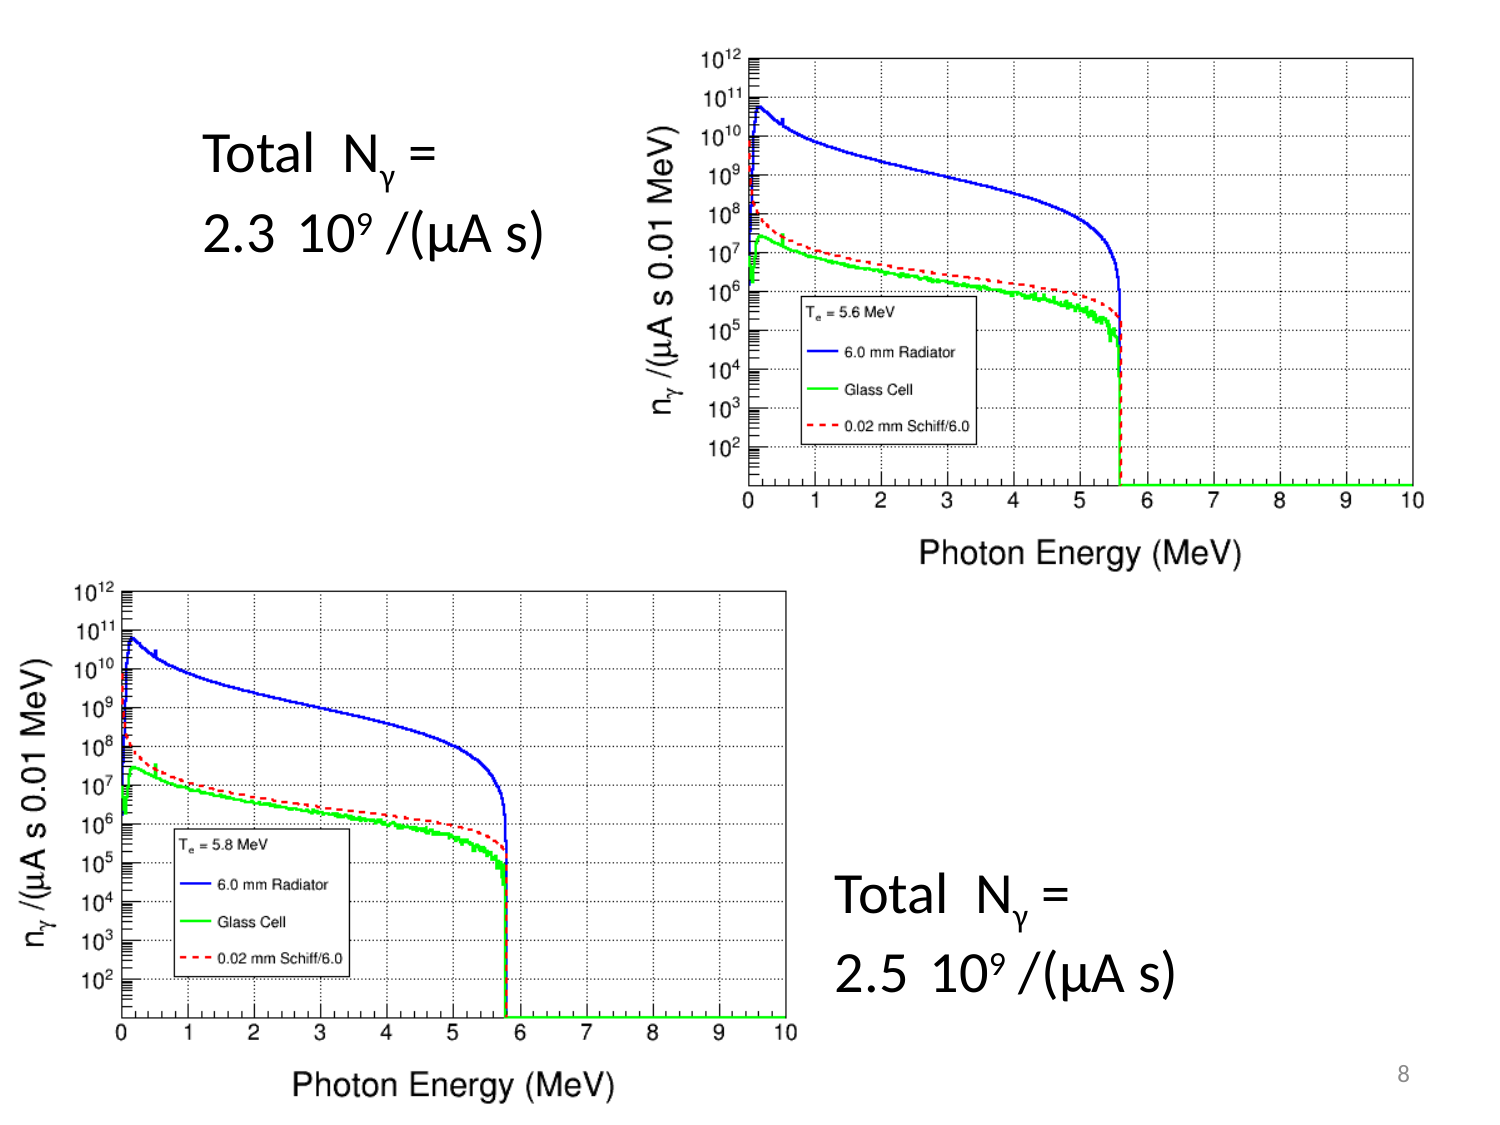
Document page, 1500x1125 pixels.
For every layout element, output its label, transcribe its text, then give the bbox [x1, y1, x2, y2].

slide_number 8 [1074, 1042, 1425, 1103]
picture [0, 0, 1500, 1125]
